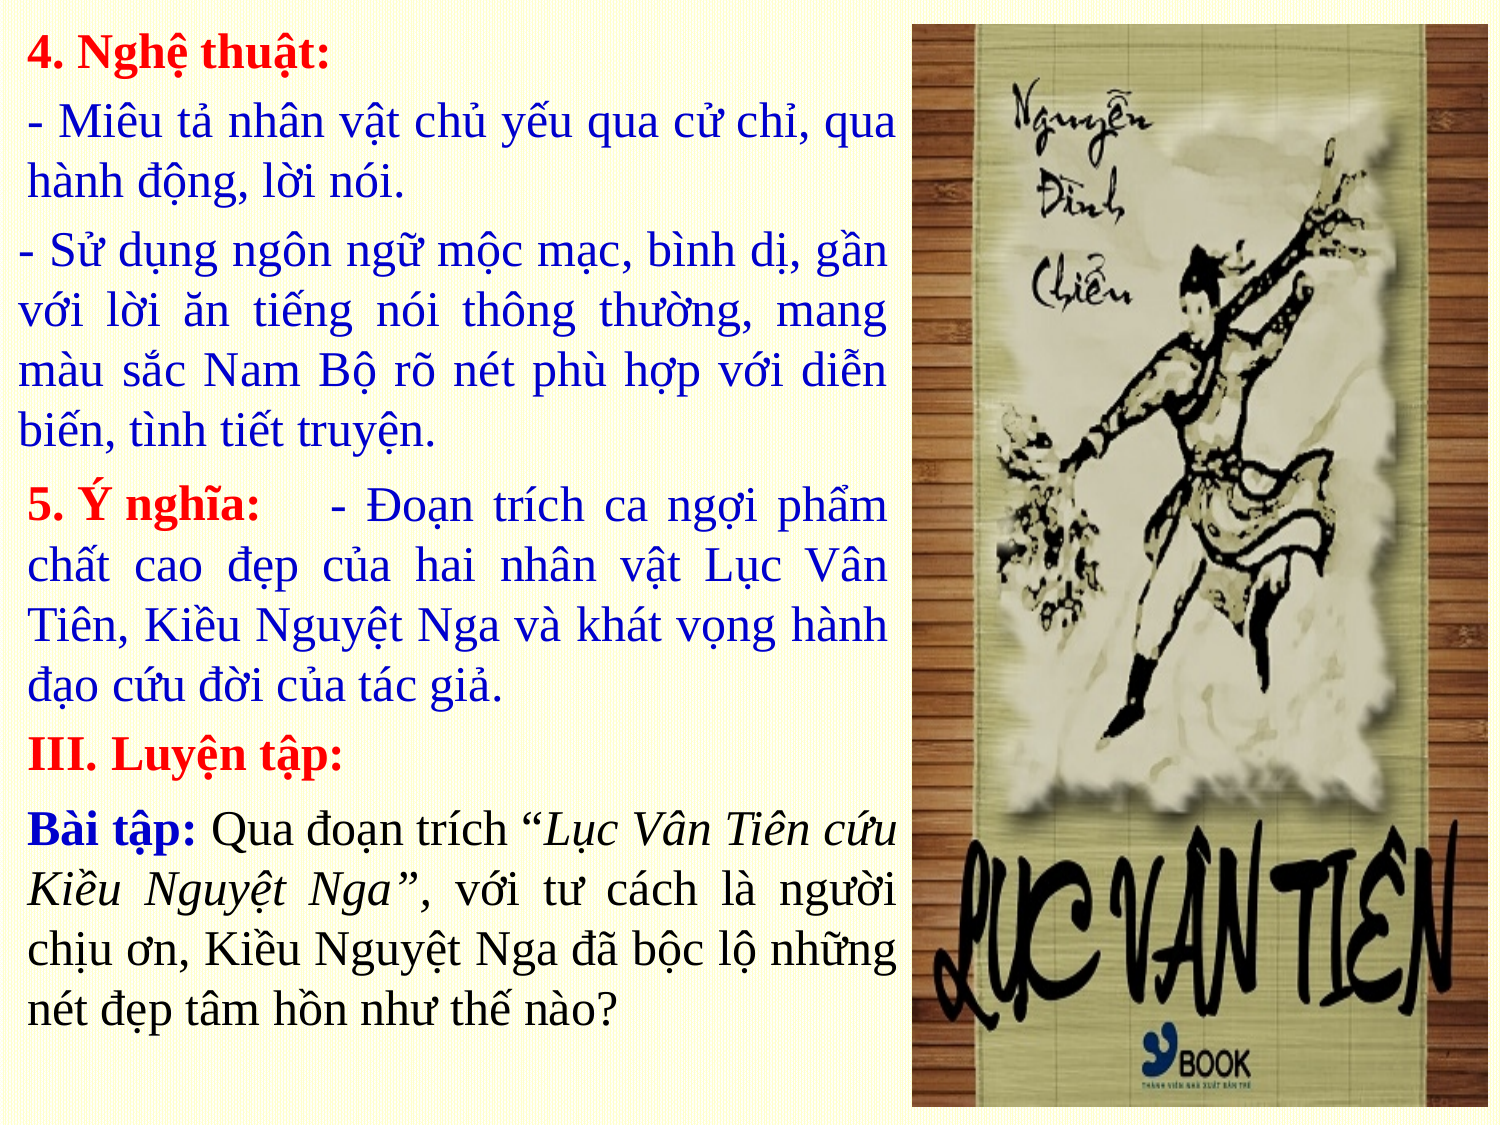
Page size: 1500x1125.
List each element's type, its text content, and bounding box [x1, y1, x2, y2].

picture [912, 24, 1488, 1107]
text_box - Sử dụng ngôn ngữ mộc mạc, bình dị, gần với lời ăn tiếng nói thông thường, mang màu sắc Nam Bộ rõ nét phù hợp với diễn biến, tình tiết truyện. [3, 209, 904, 465]
text_box III. Luyện tập: [12, 712, 888, 788]
text_box - Đoạn trích ca ngợi phẩm chất cao đẹp của hai nhân vật Lục Vân Tiên, Kiều Nguyệt Nga và khát vọng hành đạo cứu đời của tác giả. [12, 463, 904, 719]
text_box 4. Nghệ thuật: [12, 10, 888, 79]
text_box Bài tập: Qua đoạn trích “Lục Vân Tiên cứu Kiều Nguyệt Nga”, với tư cách là người chịu ơn, Kiều Nguyệt Nga đã bộc lộ những nét đẹp tâm hồn như thế nào? [12, 788, 907, 1043]
text_box - Miêu tả nhân vật chủ yếu qua cử chỉ, qua hành động, lời nói. [12, 79, 907, 215]
